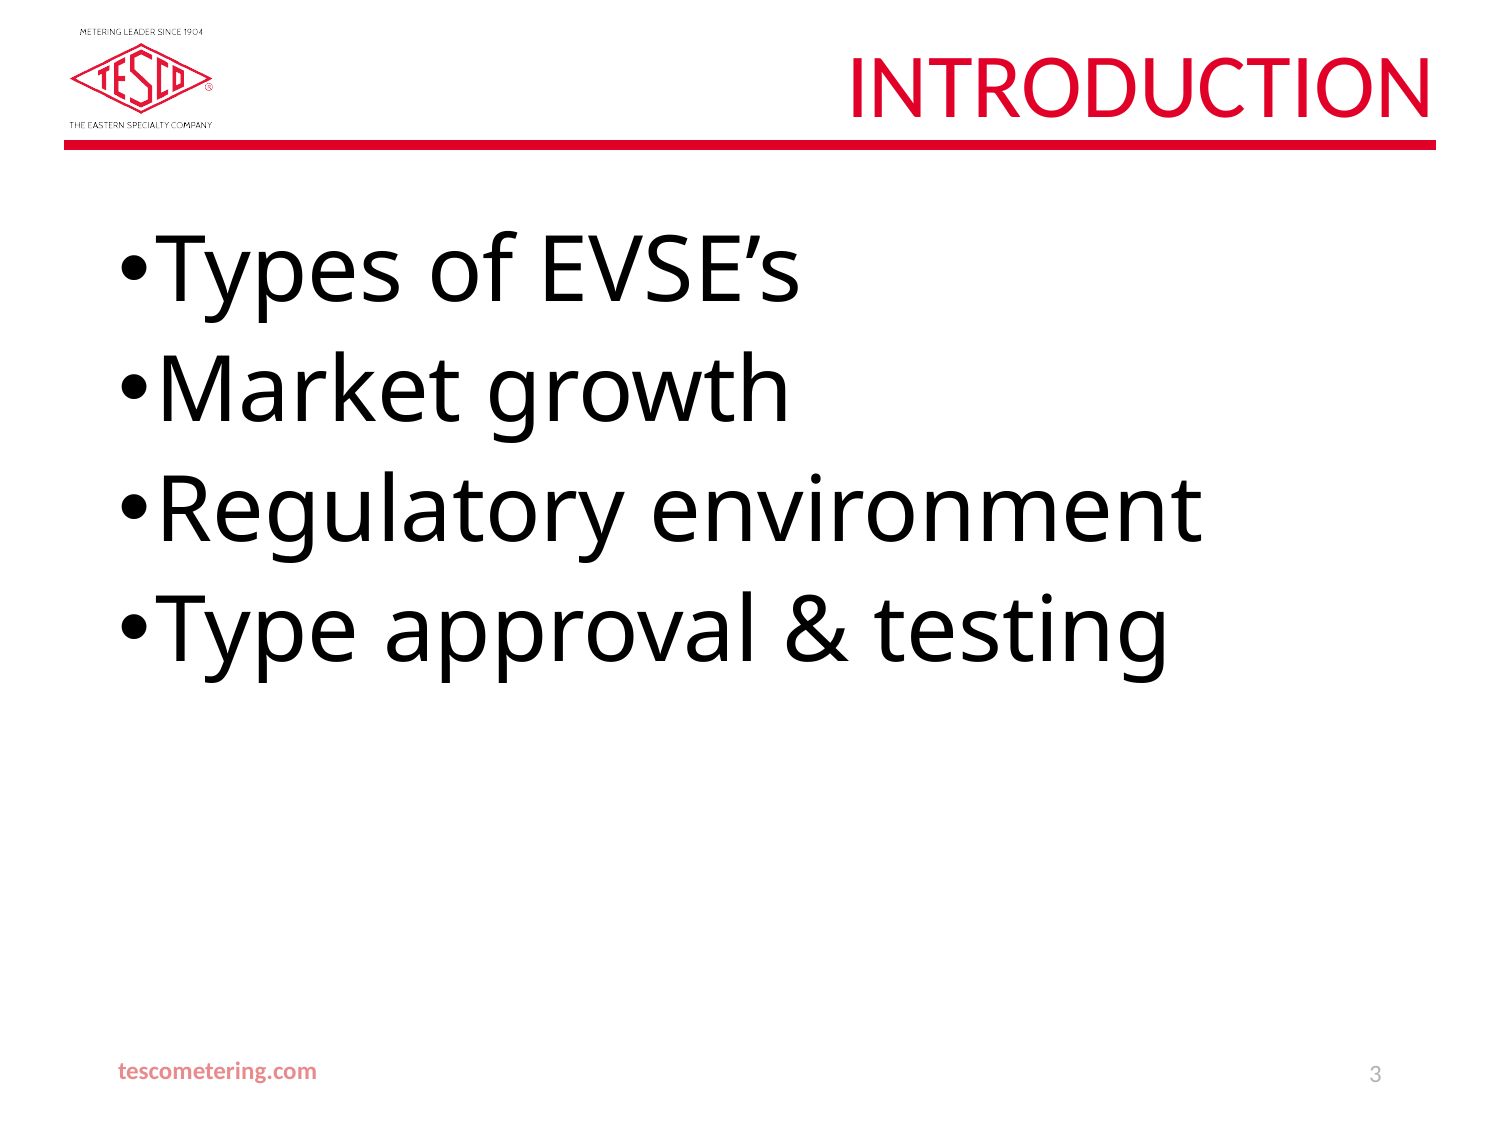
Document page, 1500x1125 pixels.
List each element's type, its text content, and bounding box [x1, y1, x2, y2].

picture [69, 27, 99, 131]
title INTRODUCTION [99, 22, 1450, 153]
slide_number 3 [1059, 1042, 1397, 1103]
footer tescometering.com [103, 1039, 610, 1100]
list Types of EVSE’s Market growth Regulatory environment Type approval & testing [103, 214, 1397, 1010]
